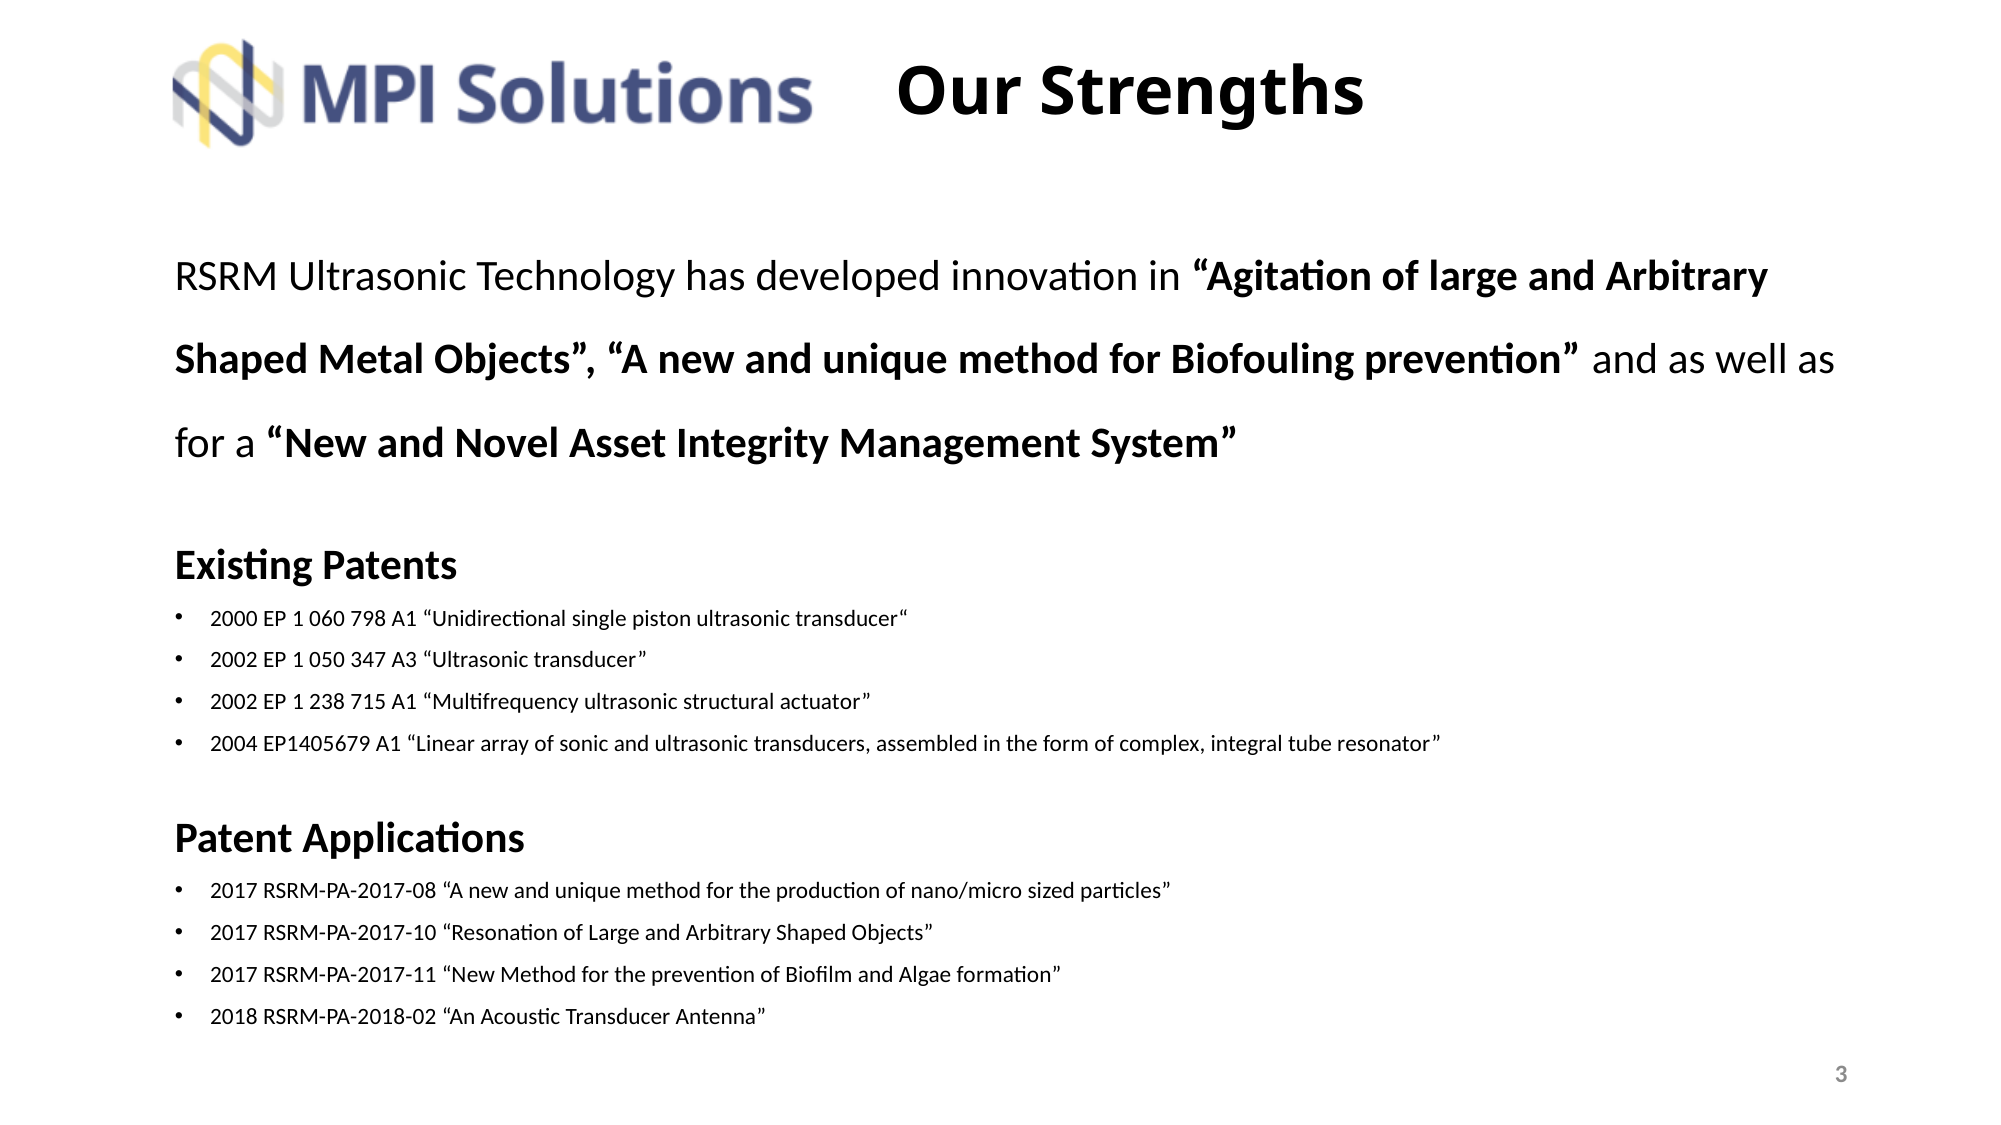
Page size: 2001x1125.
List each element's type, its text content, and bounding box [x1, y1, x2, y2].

picture [159, 25, 834, 160]
slide_number 3 [1412, 1042, 1863, 1103]
title Our Strengths [880, 25, 1886, 160]
list RSRM Ultrasonic Technology has developed innovation in “Agitation of large and Arbitrary Shaped Metal Objects”, “A new and unique method for Biofouling prevention” and as well as for a “New and Novel Asset Integrity Management System” Existing Patents 2000 EP 1 060 798 A1 “Unidirectional single piston ultrasonic transducer“ 2002 EP 1 050 347 A3 “Ultrasonic transducer” 2002 EP 1 238 715 A1 “Multifrequency ultrasonic structural actuator” 2004 EP1405679 A1 “Linear array of sonic and ultrasonic transducers, assembled in the form of complex, integral tube resonator” Patent Applications 2017 RSRM-PA-2017-08 “A new and unique method for the production of nano/micro sized particles” 2017 RSRM-PA-2017-10 “Resonation of Large and Arbitrary Shaped Objects” 2017 RSRM-PA-2017-11 “New Method for the prevention of Biofilm and Algae formation” 2018 RSRM-PA-2018-02 “An Acoustic Transducer Antenna” [159, 208, 1863, 1045]
